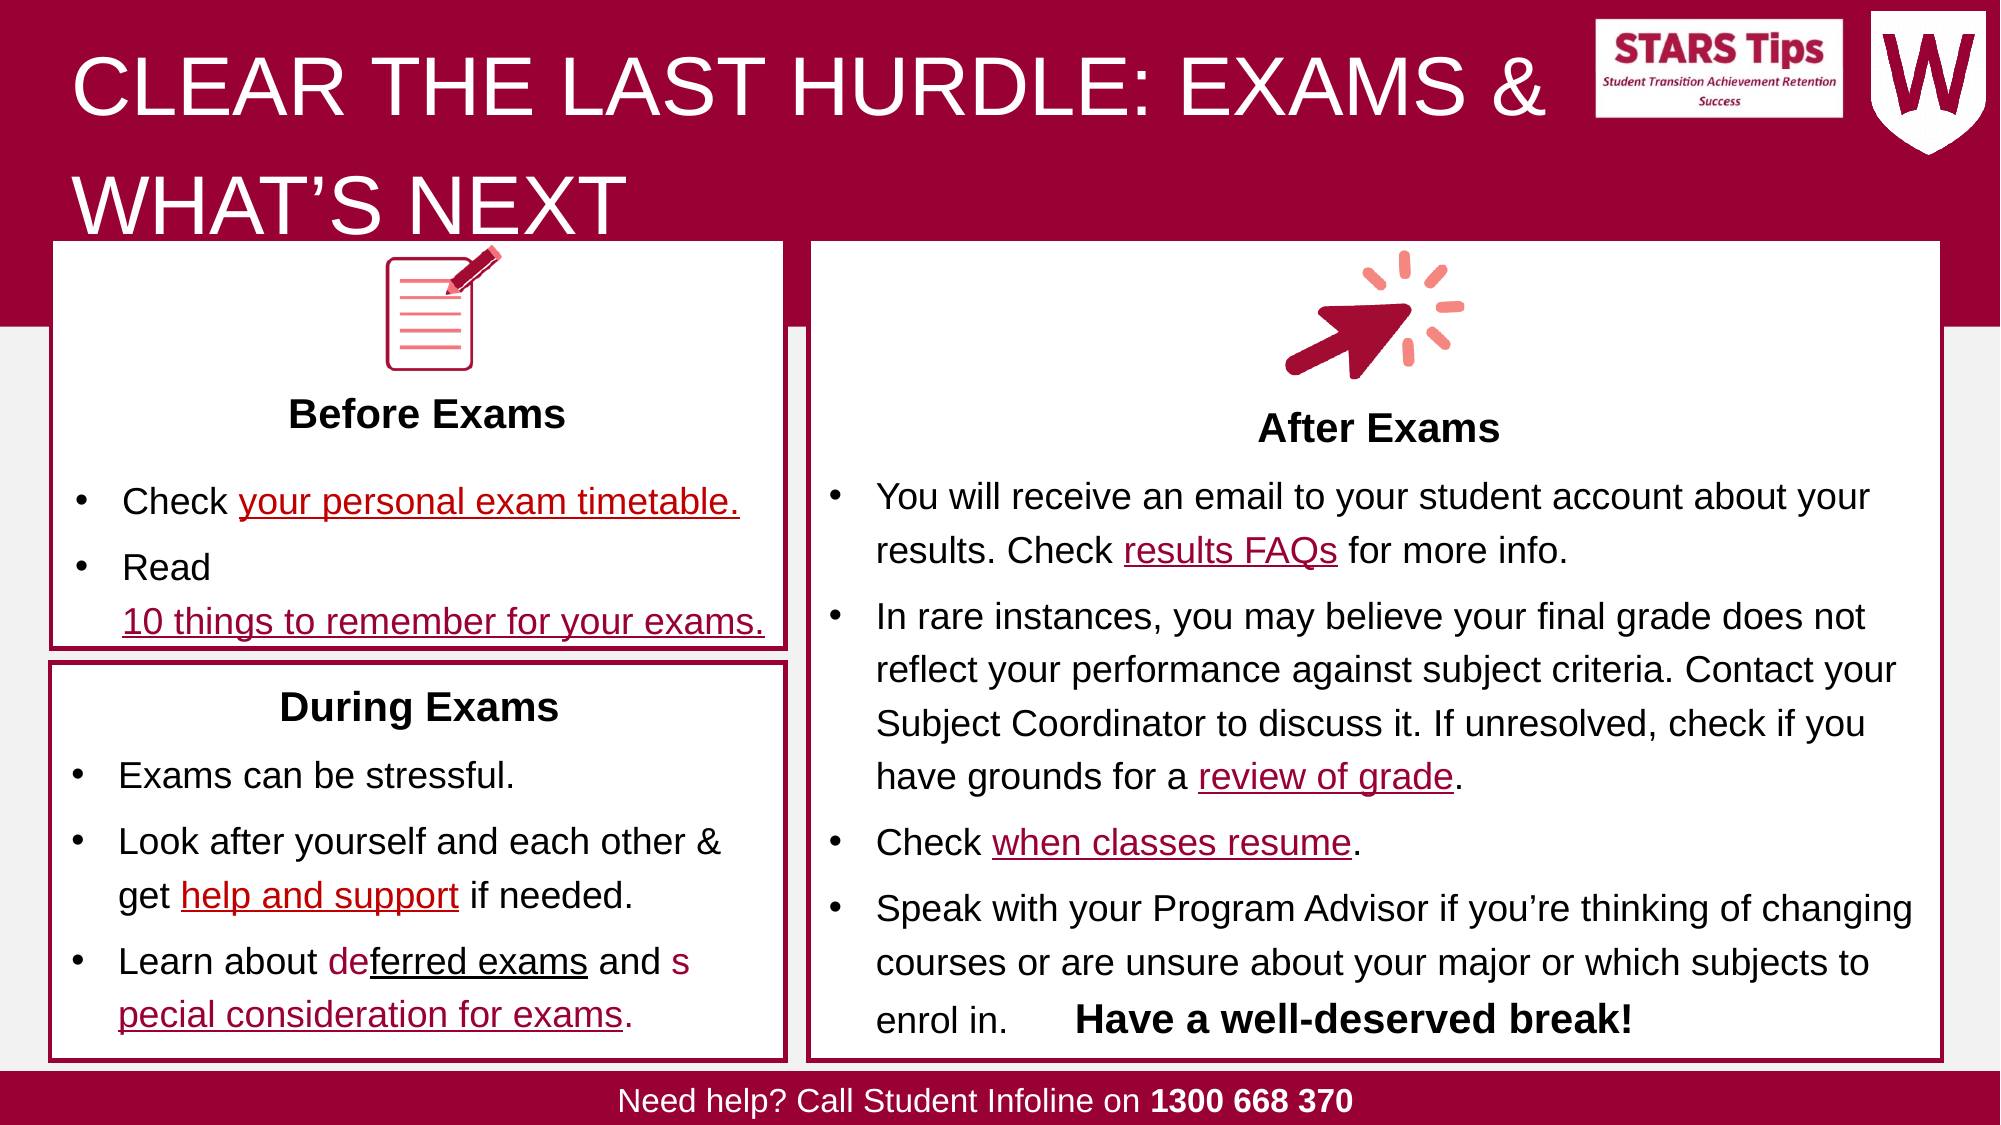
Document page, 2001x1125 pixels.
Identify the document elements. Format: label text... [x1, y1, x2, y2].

text_box After Exams You will receive an email to your student account about your results. Check results FAQs for more info. In rare instances, you may believe your final grade does not reflect your performance against subject criteria. Contact your Subject Coordinator to discuss it. If unresolved, check if you have grounds for a review of grade. Check when classes resume. Speak with your Program Advisor if you’re thinking of changing courses or are unsure about your major or which subjects to enrol in. Have a well-deserved break! [822, 385, 1936, 1073]
text_box Need help? Call Student Infoline on 1300 668 370 [0, 1073, 1986, 1125]
picture [1871, 11, 1986, 155]
text_box CLEAR THE LAST HURDLE: EXAMS & WHAT’S NEXT [65, 7, 1628, 235]
text_box [808, 238, 1280, 1061]
picture [1593, 16, 1846, 121]
text_box [1470, 238, 1942, 1061]
picture [365, 234, 509, 378]
text_box [49, 662, 786, 1061]
text_box [0, 325, 822, 1072]
text_box Before Exams Check your personal exam timetable. Read 10 things to remember for your exams. [69, 371, 786, 606]
text_box [51, 238, 786, 649]
text_box During Exams Exams can be stressful. Look after yourself and each other & get help and support if needed. Learn about deferred exams and special consideration for exams. [65, 664, 786, 1041]
text_box [1936, 325, 2000, 1072]
picture [1280, 220, 1470, 411]
